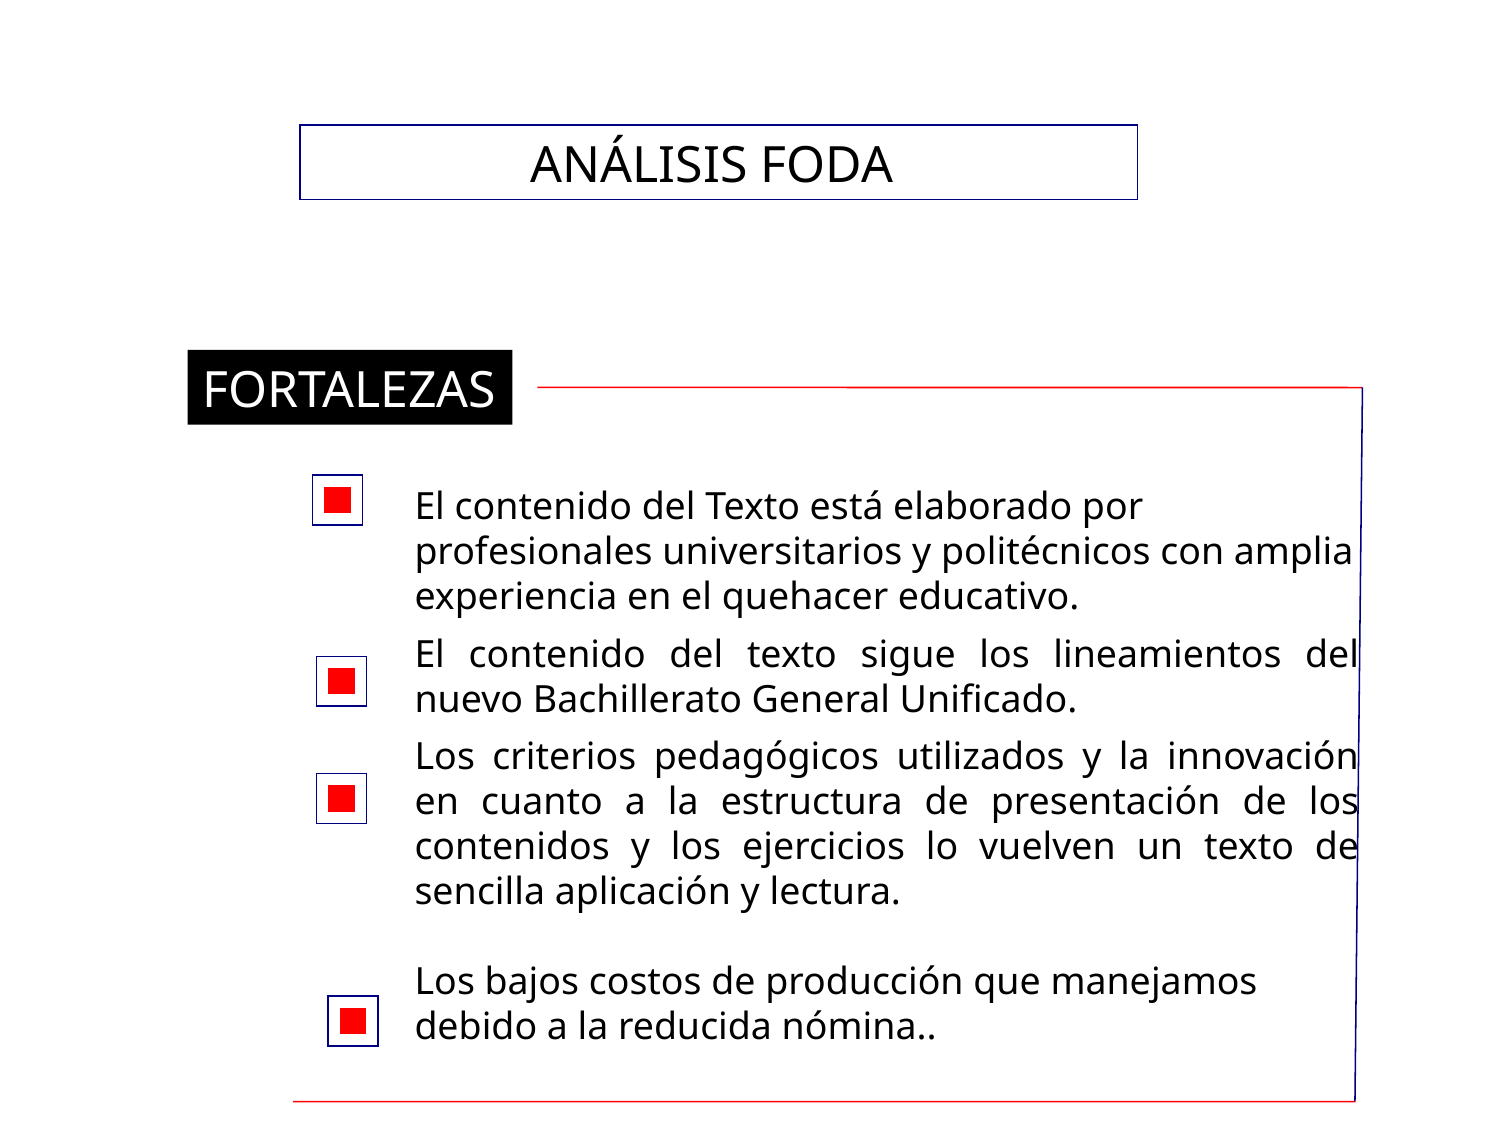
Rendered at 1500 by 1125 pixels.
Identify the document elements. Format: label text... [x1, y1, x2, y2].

text_box El contenido del Texto está elaborado por profesionales universitarios y politécnicos con amplia experiencia en el quehacer educativo. El contenido del texto sigue los lineamientos del nuevo Bachillerato General Unificado. Los criterios pedagógicos utilizados y la innovación en cuanto a la estructura de presentación de los contenidos y los ejercicios lo vuelven un texto de sencilla aplicación y lectura. Los bajos costos de producción que manejamos debido a la reducida nómina.. [399, 474, 1375, 1055]
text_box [312, 474, 363, 526]
text_box FORTALEZAS [187, 349, 513, 425]
text_box ANÁLISIS FODA [299, 124, 1138, 200]
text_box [316, 773, 367, 824]
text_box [327, 995, 379, 1047]
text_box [316, 656, 367, 707]
